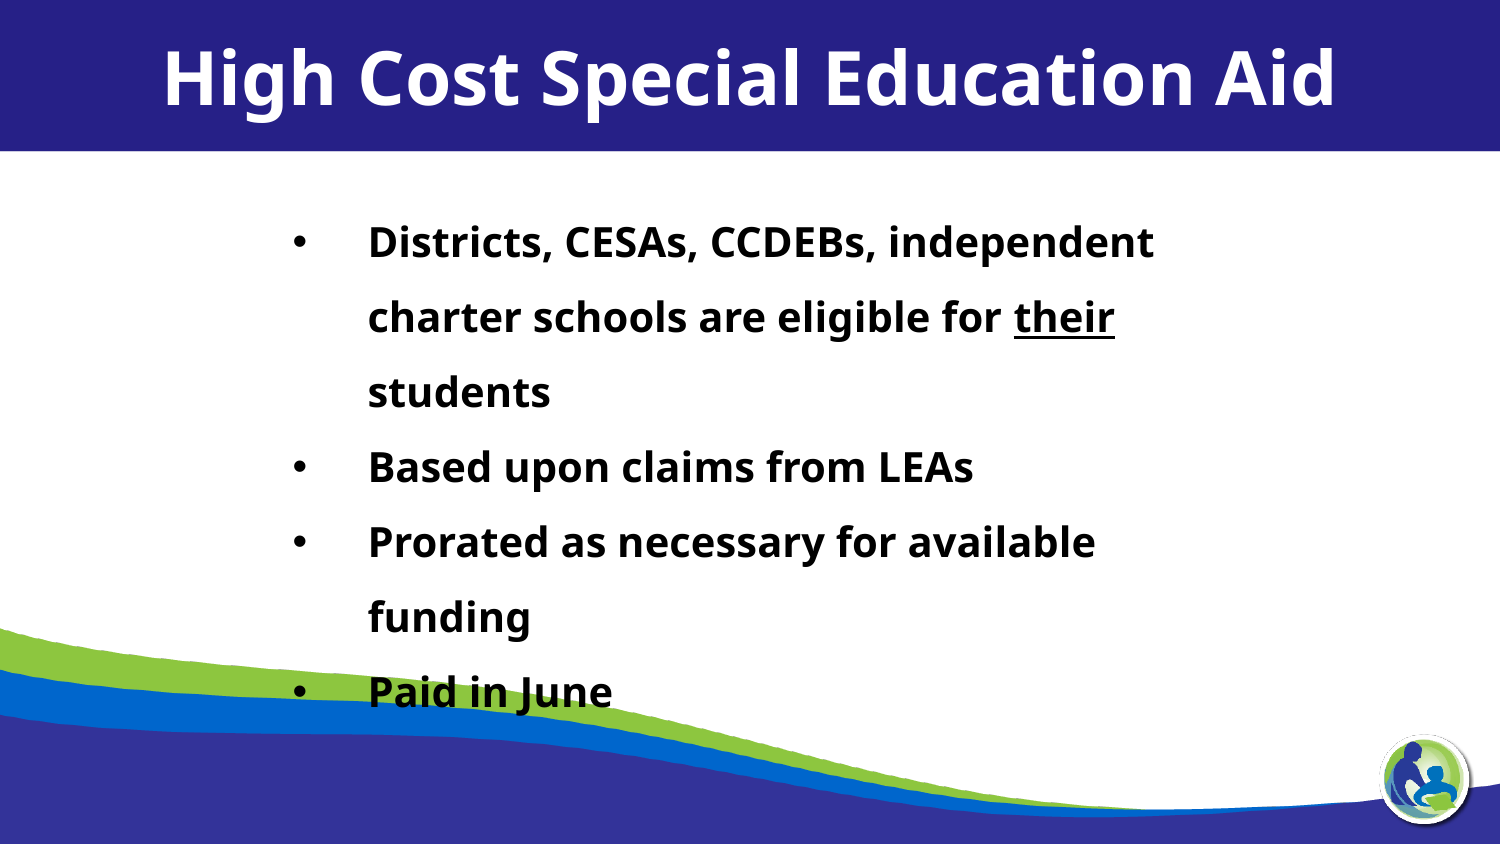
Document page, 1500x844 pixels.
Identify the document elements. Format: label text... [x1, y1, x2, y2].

picture [0, 608, 1500, 844]
text_box Districts, CESAs, CCDEBs, independent charter schools are eligible for their students Based upon claims from LEAs Prorated as necessary for available funding Paid in June [277, 183, 1223, 724]
list High Cost Special Education Aid [0, 0, 1500, 152]
